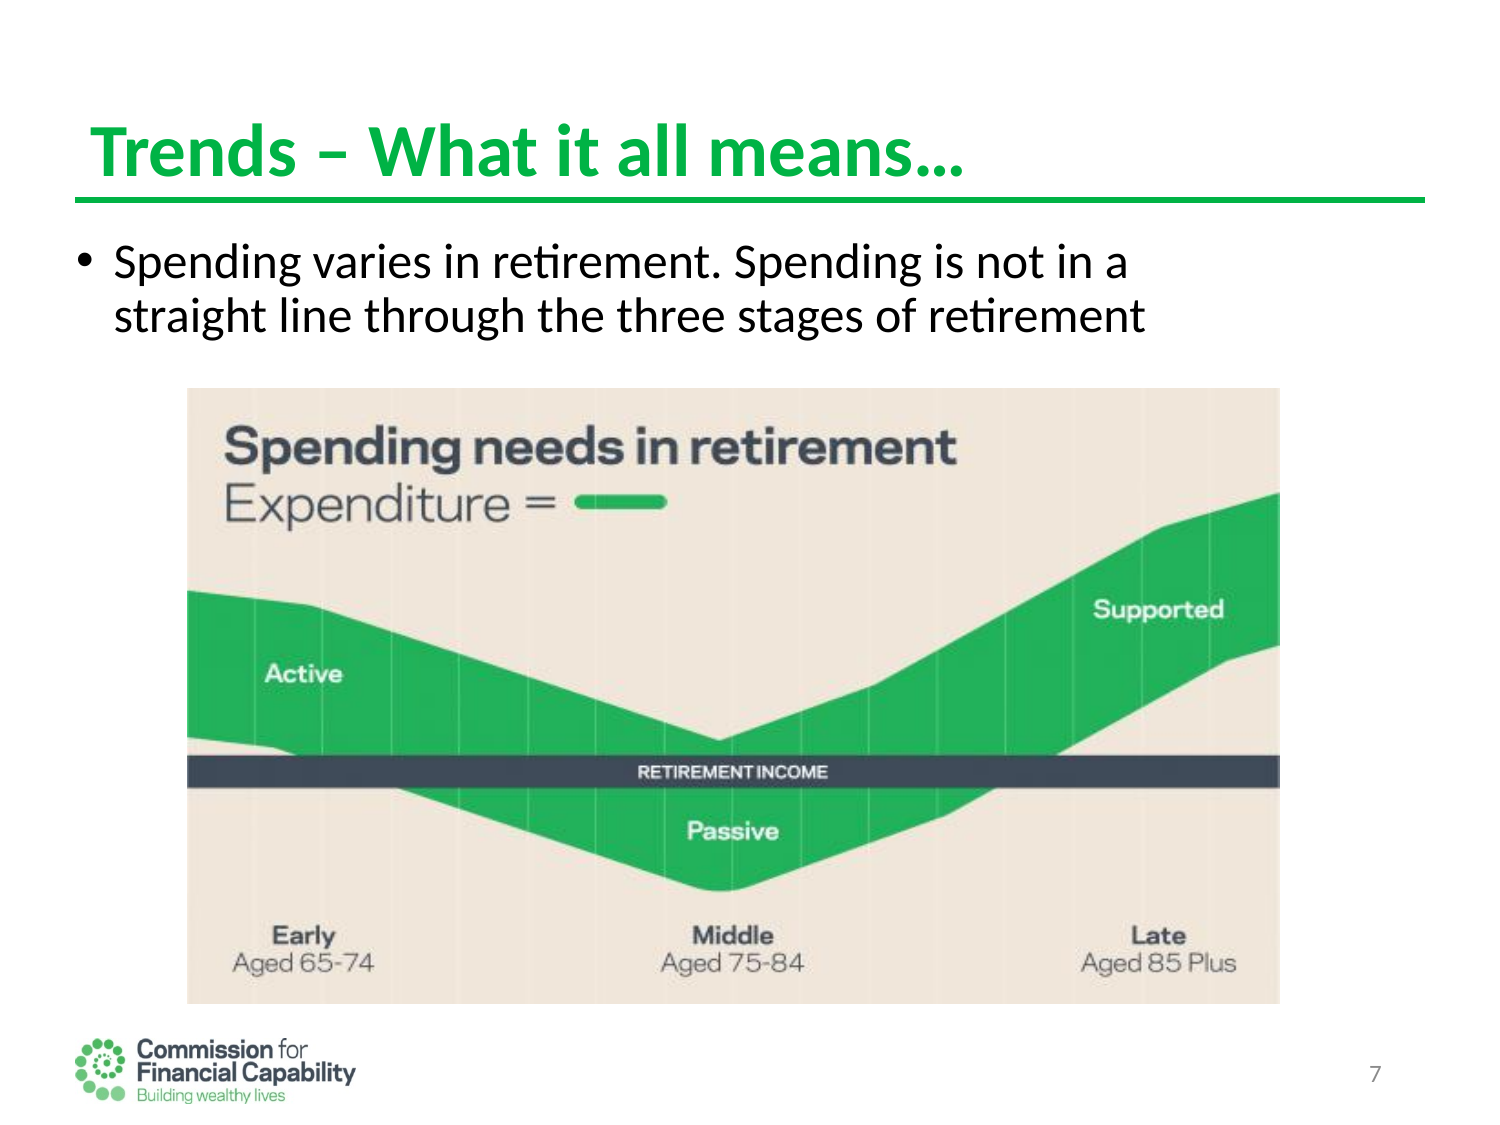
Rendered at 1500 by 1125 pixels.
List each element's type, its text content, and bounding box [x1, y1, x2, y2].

title Trends – What it all means… [75, 45, 1425, 200]
slide_number 7 [1059, 1042, 1397, 1103]
picture [75, 1038, 356, 1104]
picture [187, 388, 1280, 1004]
list Spending varies in retirement. Spending is not in a straight line through the three stages of retirement [60, 228, 1280, 955]
